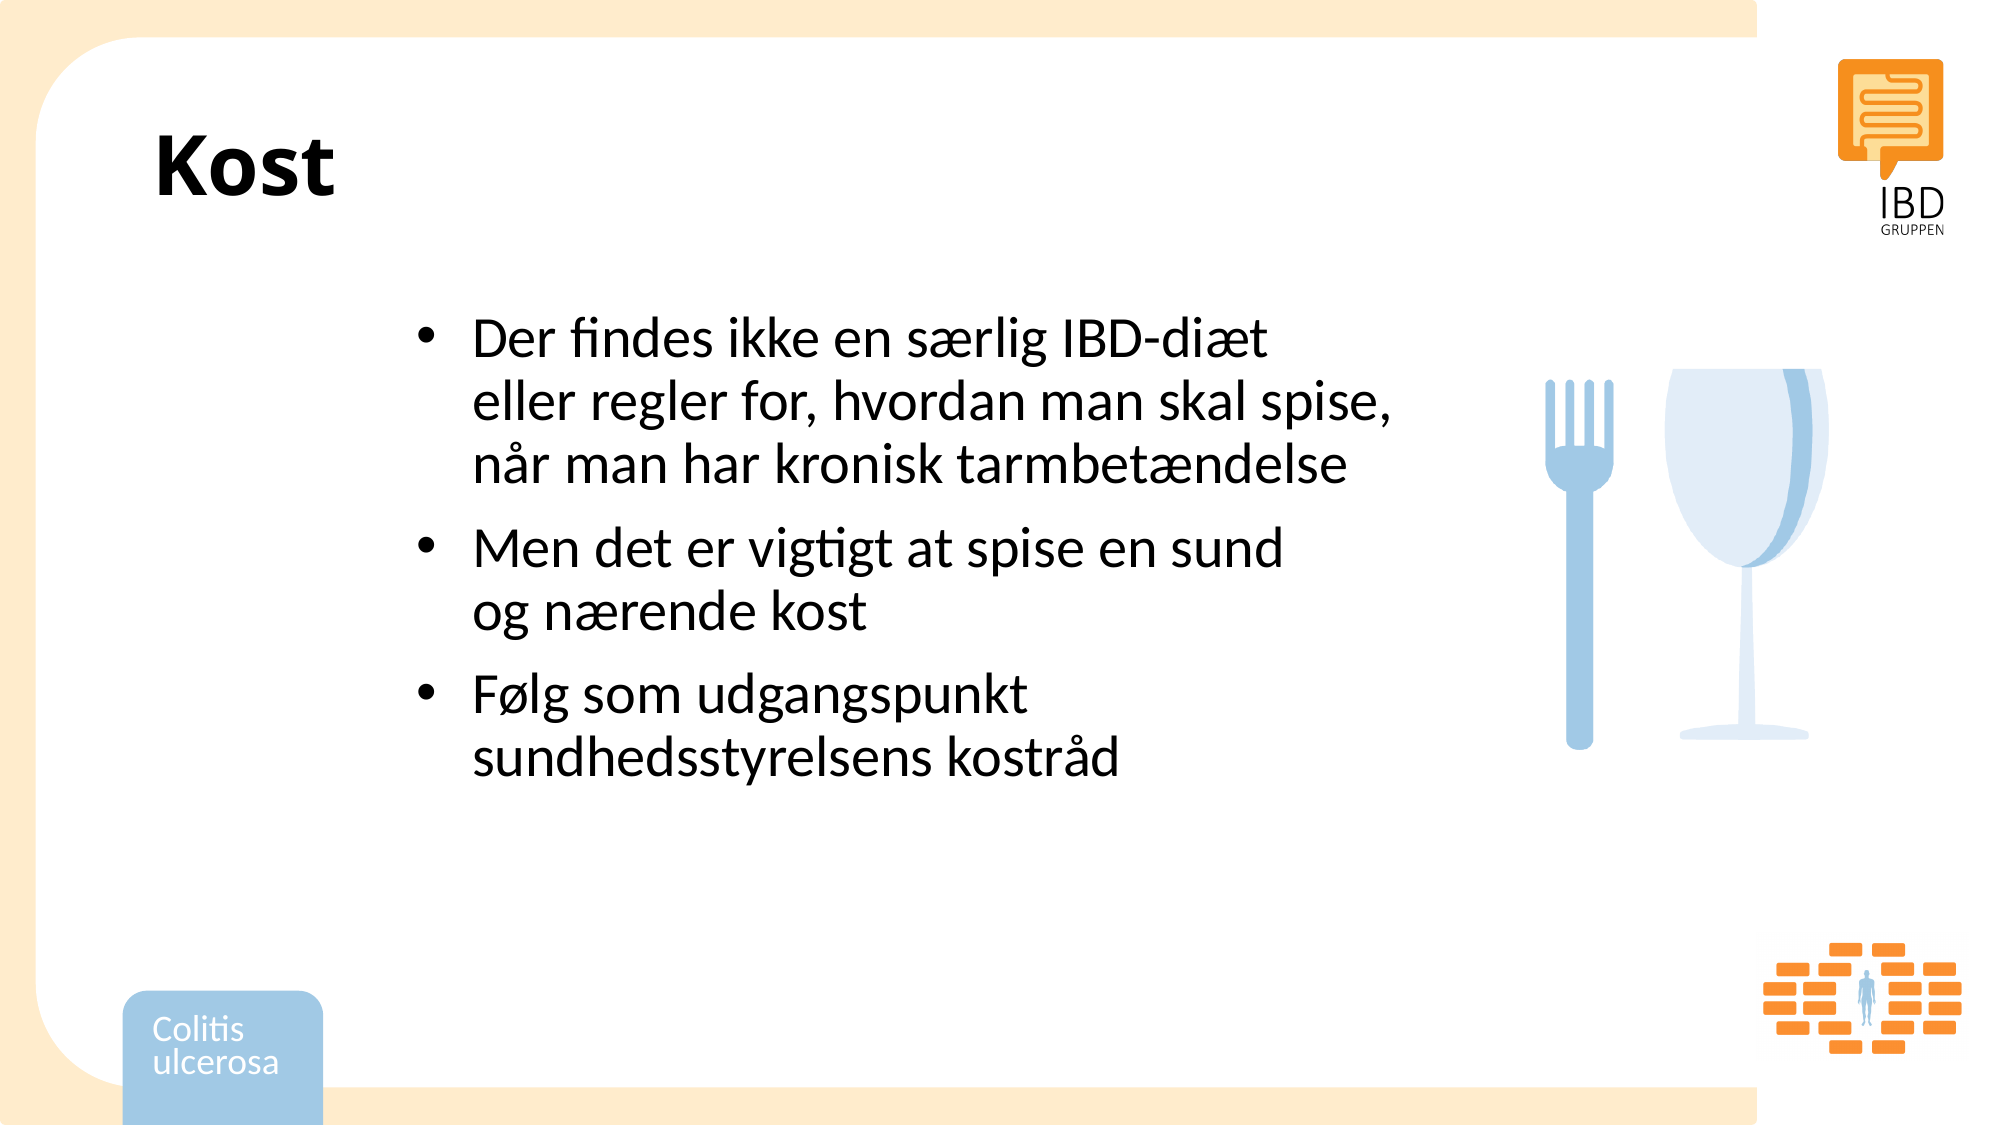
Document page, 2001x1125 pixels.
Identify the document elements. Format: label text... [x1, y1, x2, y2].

picture [1756, 932, 1969, 1061]
list Der findes ikke en særlig IBD-diæt eller regler for, hvordan man skal spise, når man har kronisk tarmbetændelse Men det er vigtigt at spise en sund og nærende kost Følg som udgangspunkt sundhedsstyrelsens kostråd [400, 299, 1757, 1014]
title Kost [137, 59, 1863, 278]
picture [1863, 59, 1944, 235]
picture [1524, 335, 1629, 765]
picture [1643, 336, 1844, 754]
